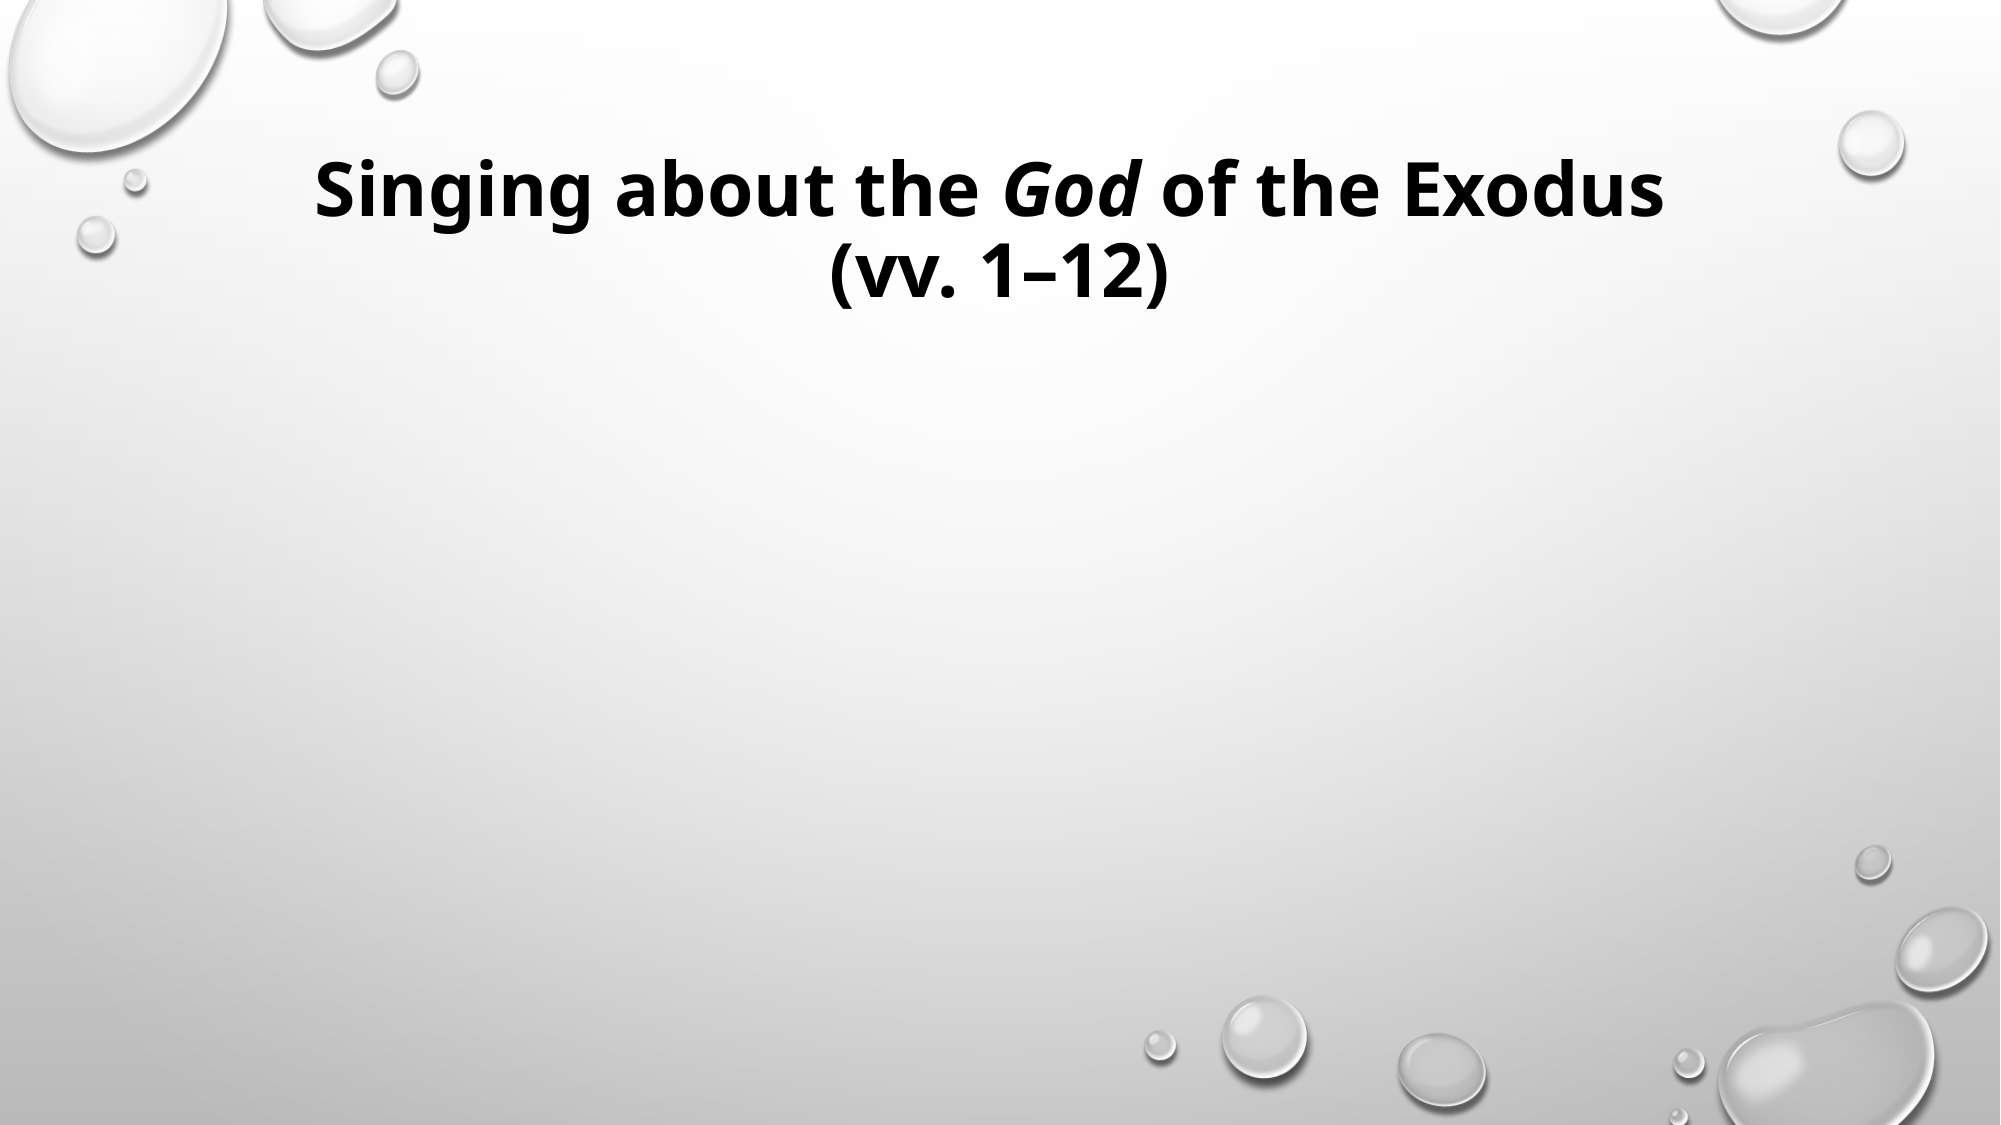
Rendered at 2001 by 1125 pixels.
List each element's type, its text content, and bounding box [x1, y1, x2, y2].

picture [0, 0, 2000, 1125]
title Singing about the God of the Exodus (vv. 1–12) [149, 101, 1851, 364]
